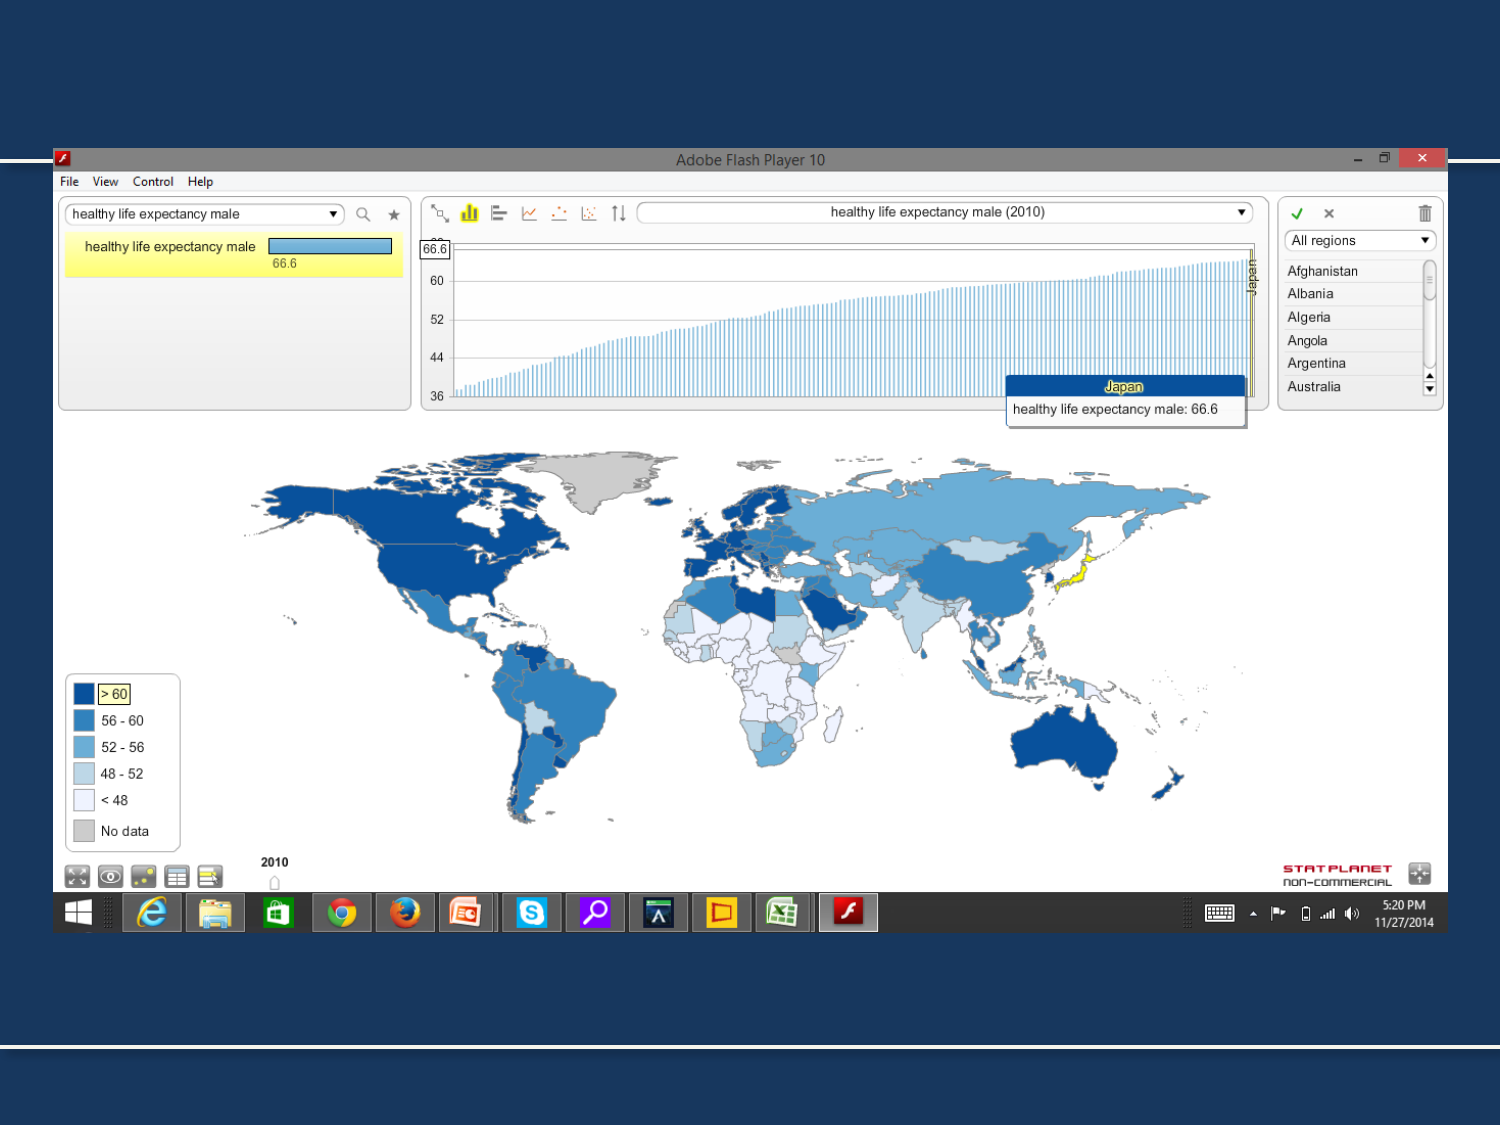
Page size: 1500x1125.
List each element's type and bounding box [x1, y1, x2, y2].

picture [52, 148, 1448, 933]
